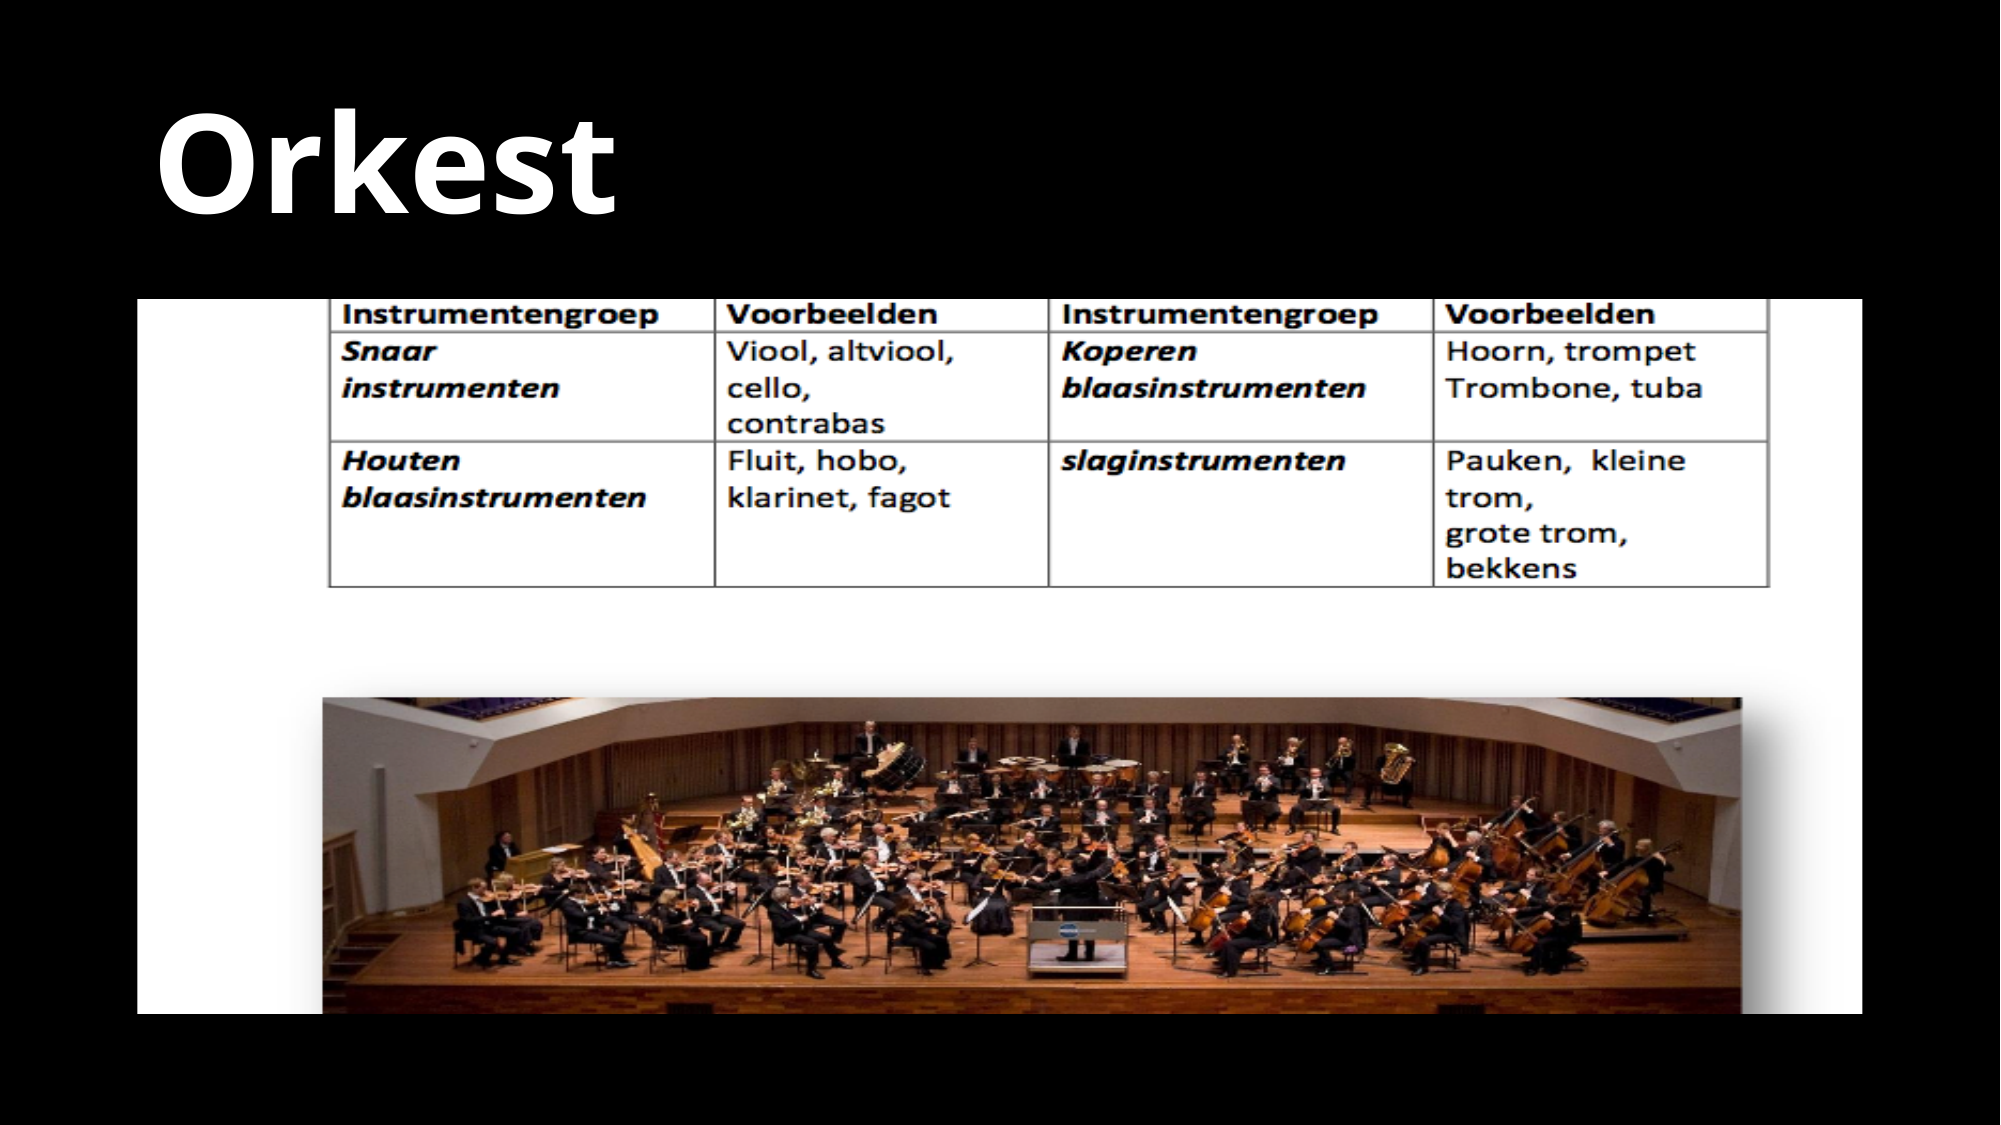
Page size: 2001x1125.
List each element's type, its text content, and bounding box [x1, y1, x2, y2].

title Orkest [137, 59, 1863, 278]
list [137, 299, 1863, 1014]
